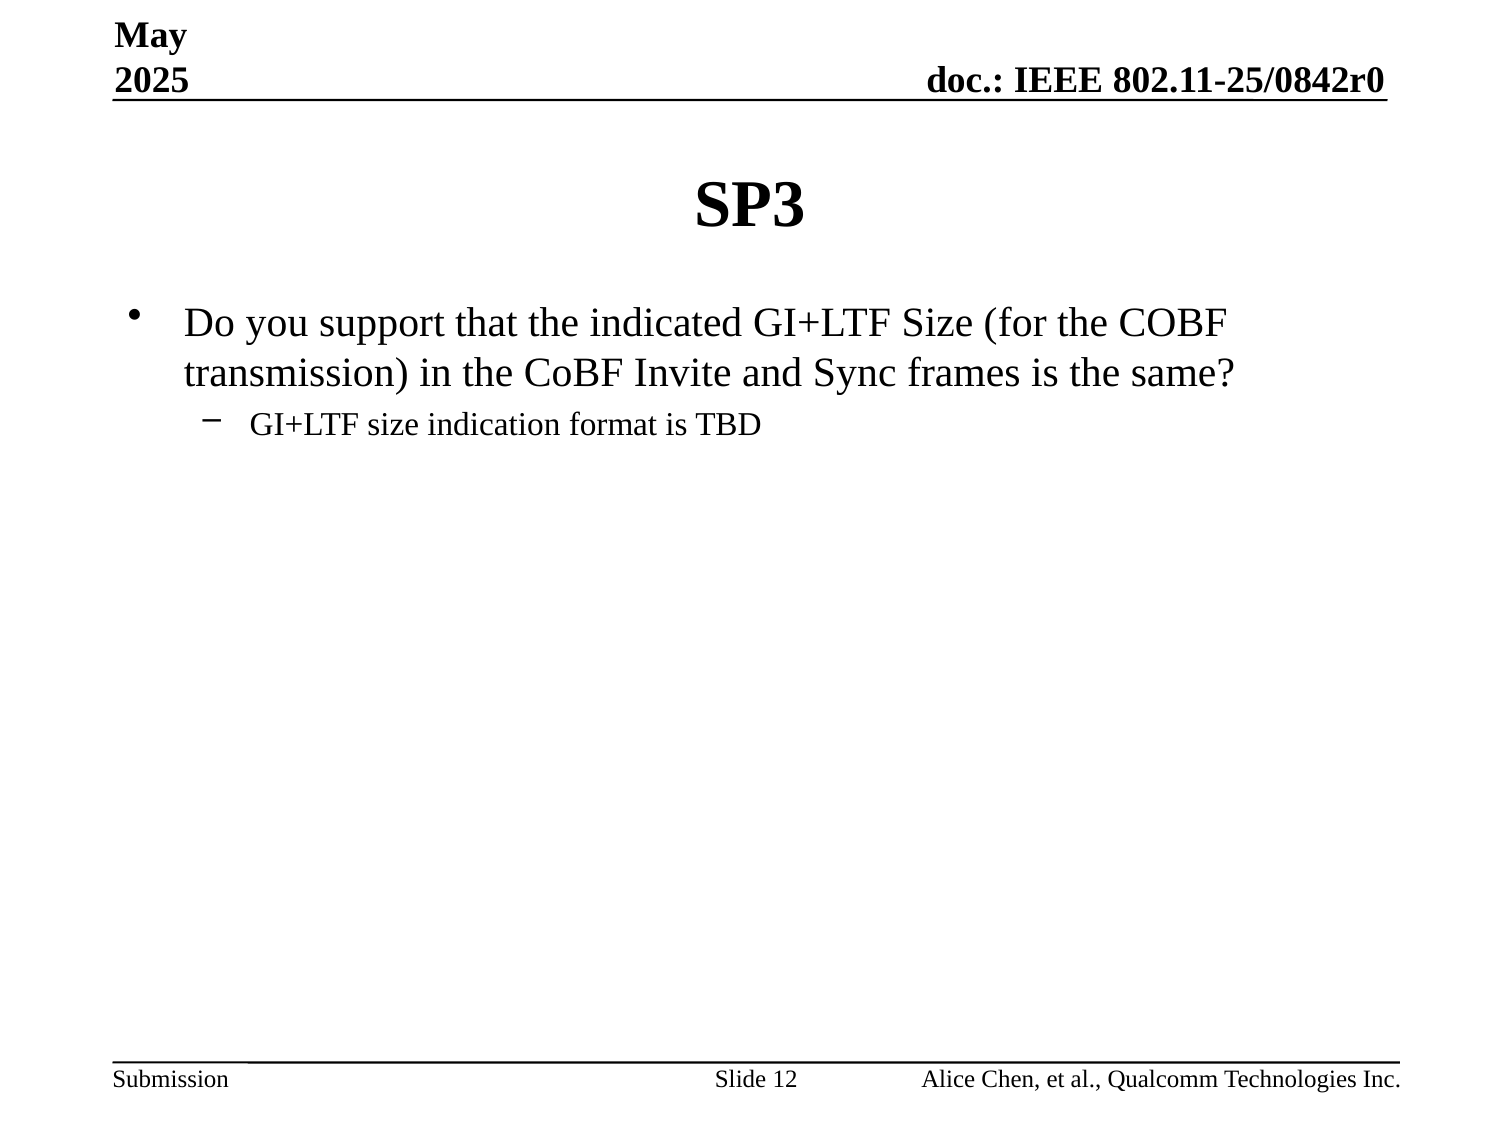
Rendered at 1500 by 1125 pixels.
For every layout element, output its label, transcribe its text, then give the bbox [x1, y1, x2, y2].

footer Alice Chen, et al., Qualcomm Technologies Inc. [892, 1061, 1402, 1093]
title SP3 [112, 112, 1388, 288]
list Do you support that the indicated GI+LTF Size (for the COBF transmission) in the CoBF Invite and Sync frames is the same? GI+LTF size indication format is TBD [112, 288, 1388, 1001]
slide_number Slide 12 [712, 1061, 800, 1093]
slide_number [114, 54, 272, 101]
